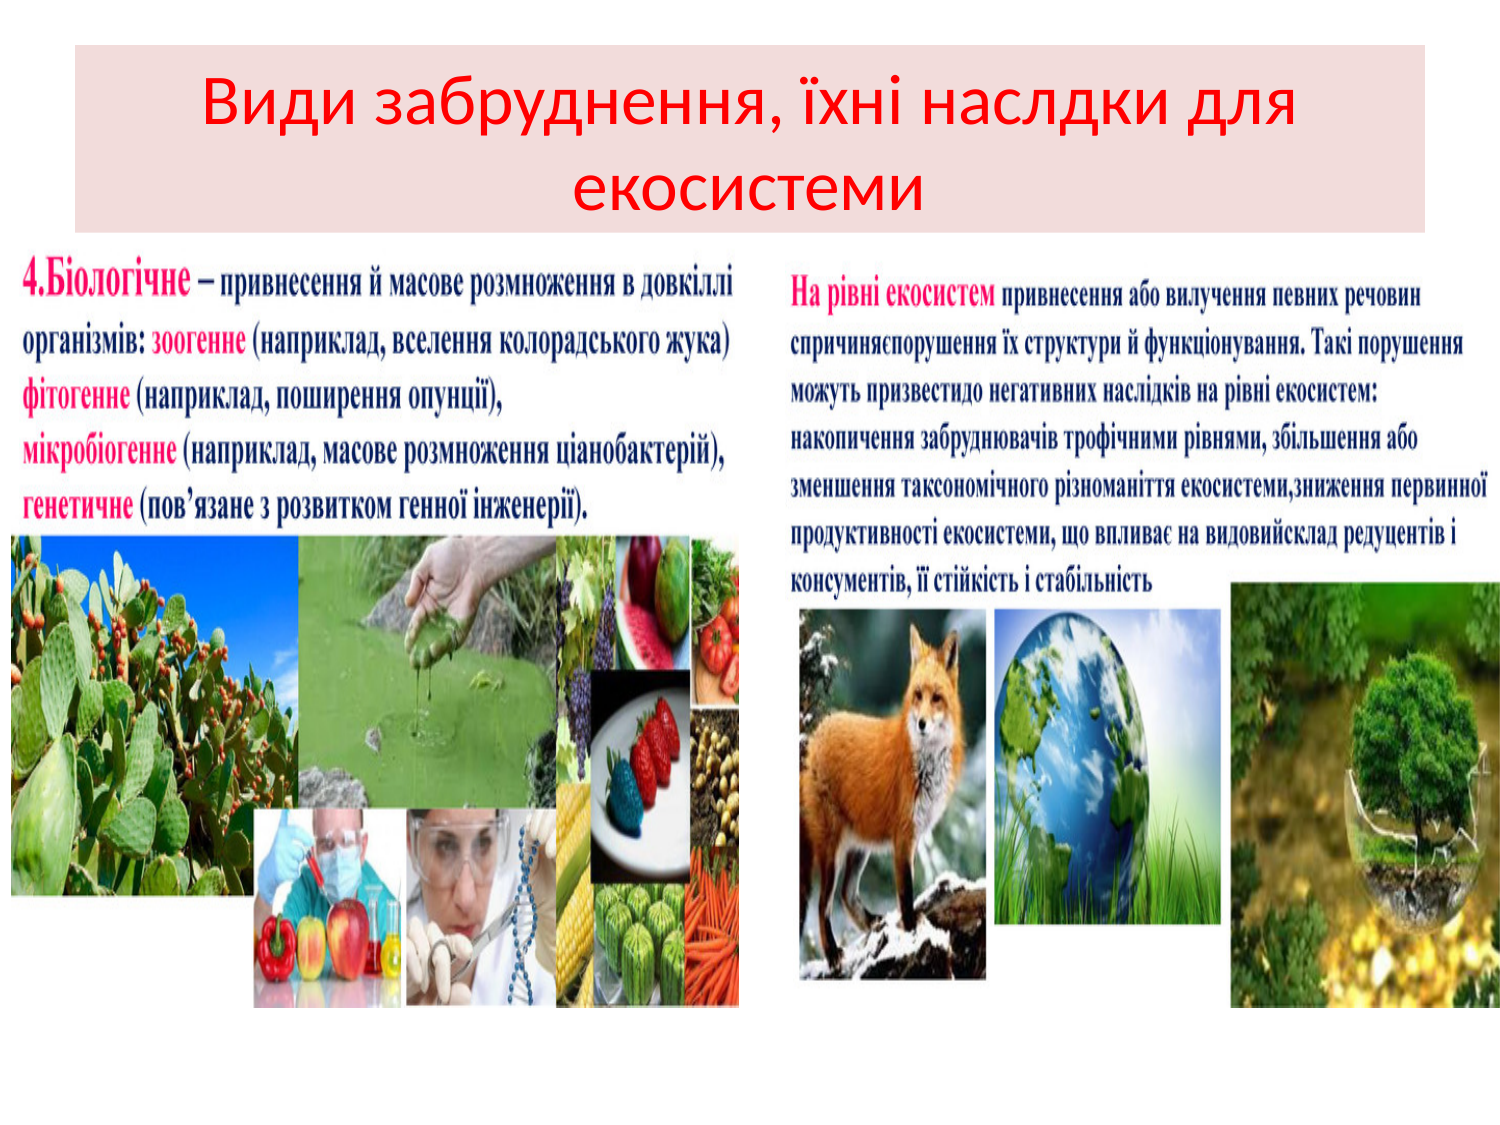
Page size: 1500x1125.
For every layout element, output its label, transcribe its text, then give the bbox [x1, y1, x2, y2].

title Види забруднення, їхні наслдки для екосистеми [75, 45, 1425, 233]
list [11, 234, 739, 1009]
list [784, 245, 1500, 1009]
